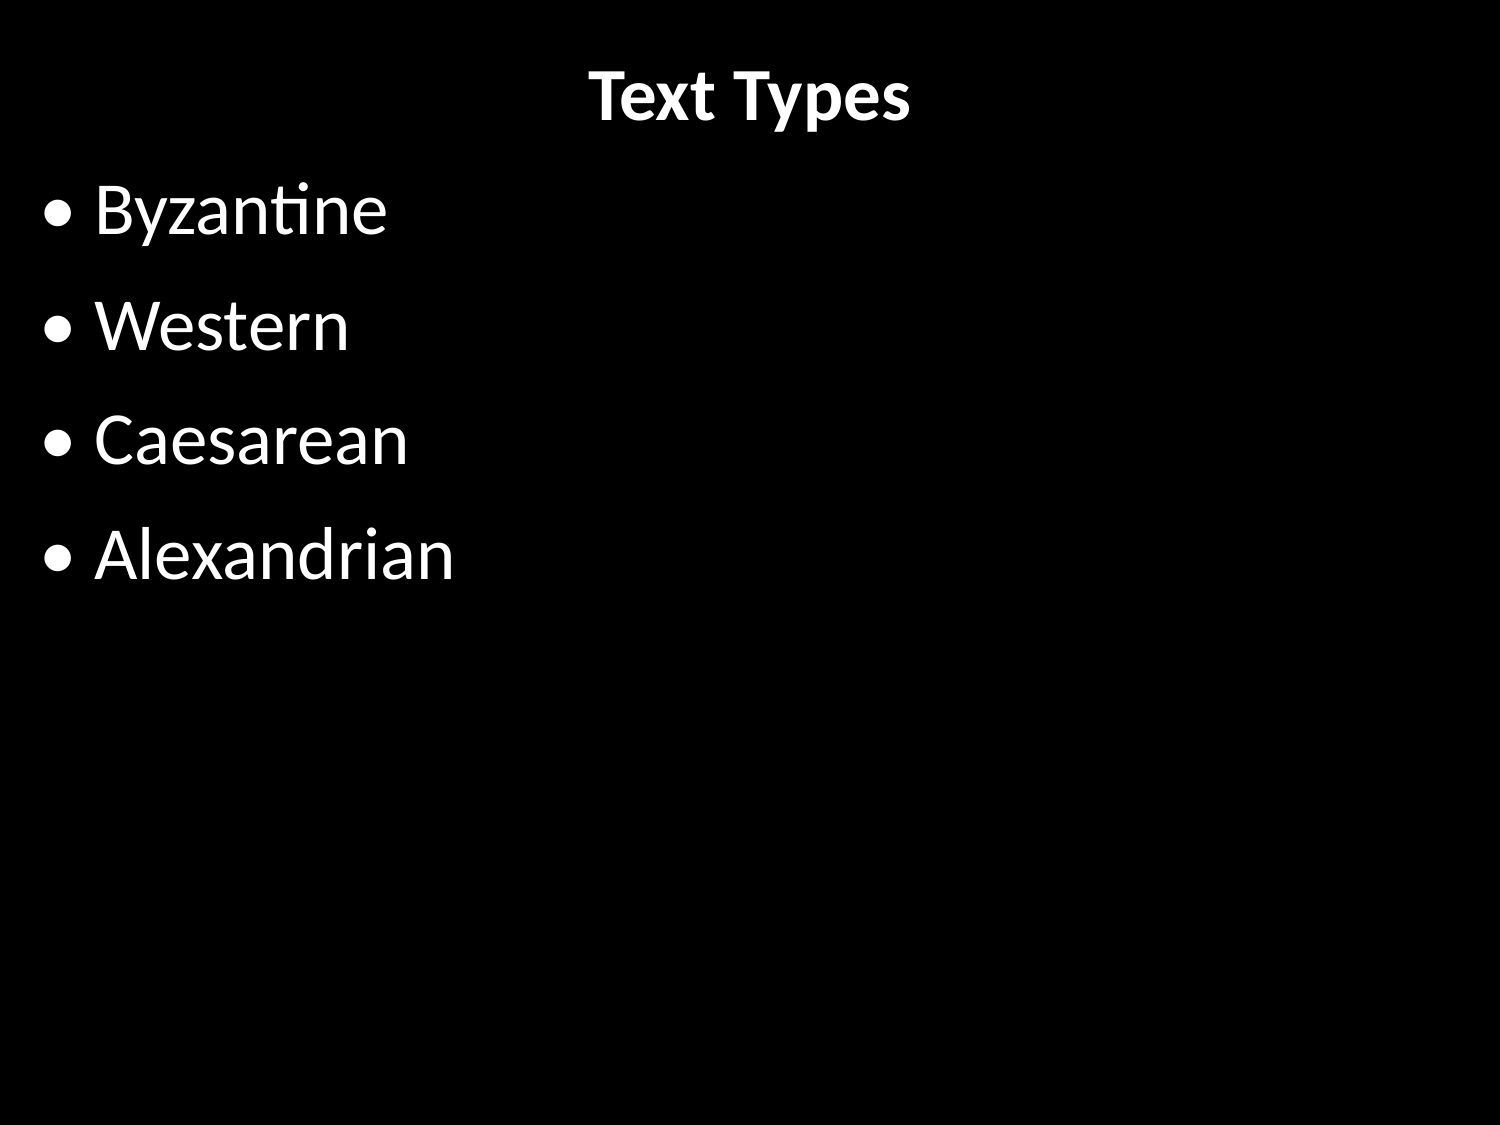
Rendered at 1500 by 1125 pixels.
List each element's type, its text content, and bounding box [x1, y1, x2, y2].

list Text Types • Byzantine • Western • Caesarean • Alexandrian [24, 37, 1475, 1063]
